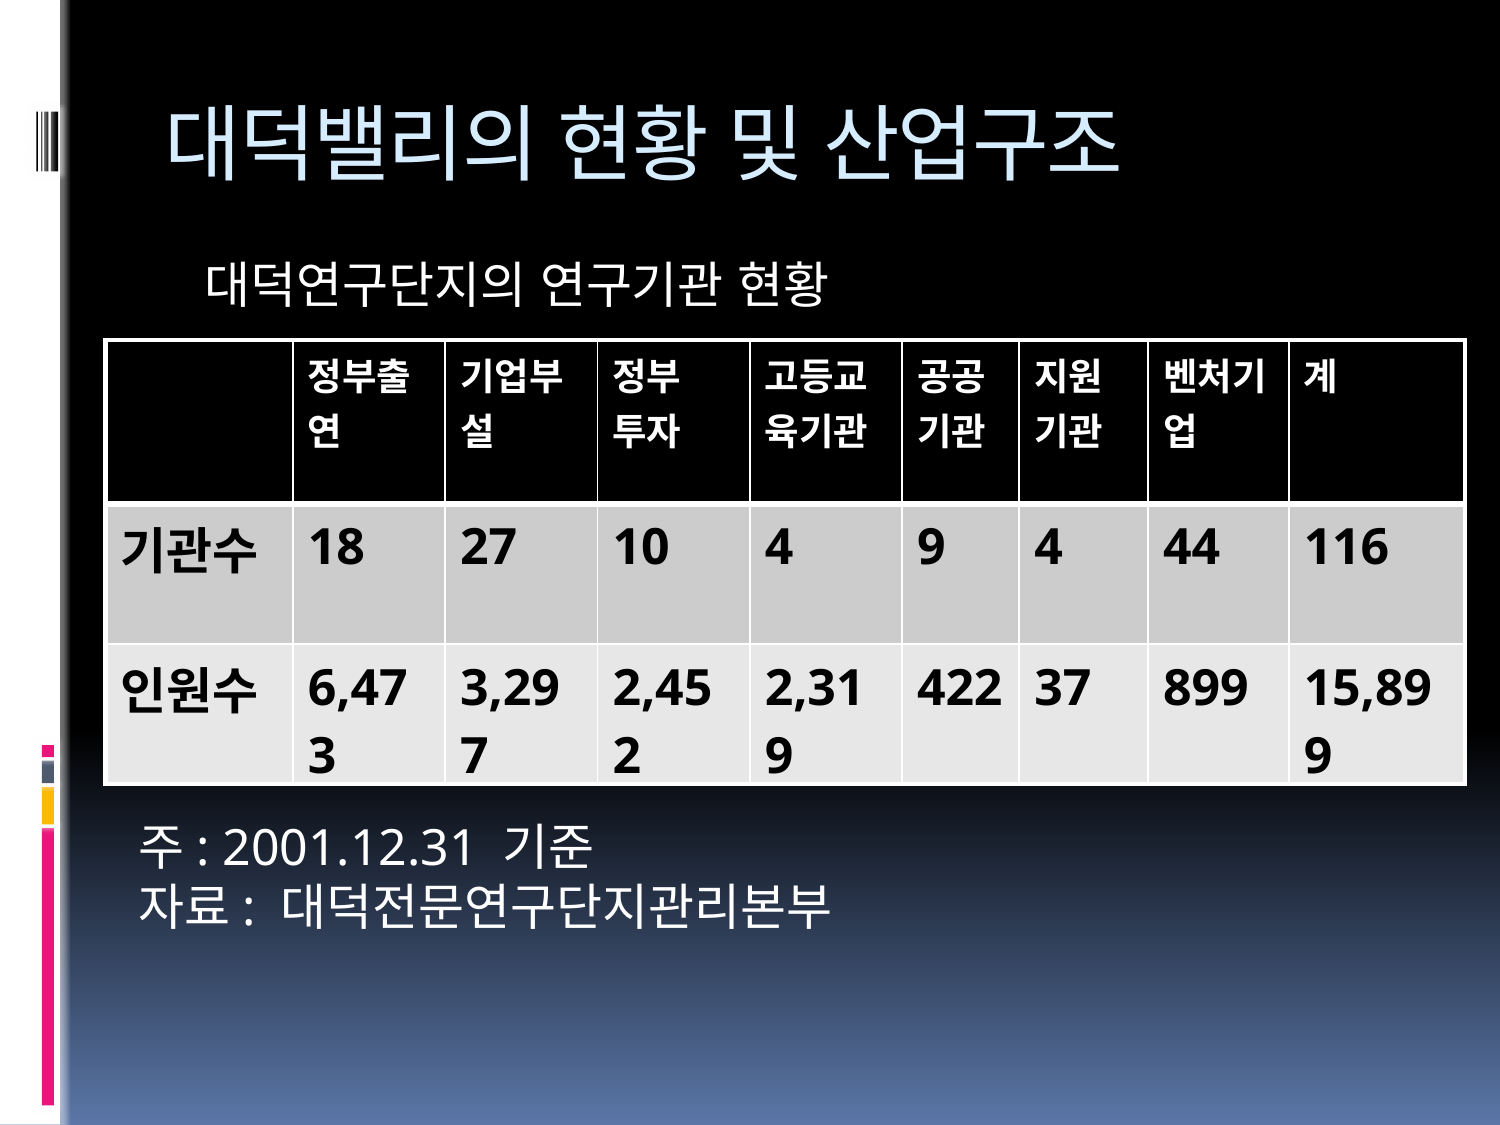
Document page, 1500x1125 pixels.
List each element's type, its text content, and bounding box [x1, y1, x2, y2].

table_cell 2,452 [598, 645, 749, 782]
table_cell 27 [446, 507, 597, 643]
table_header 벤처기업 [1149, 342, 1288, 501]
text_box 대덕연구단지의 연구기관 현황 [189, 246, 846, 321]
table_cell 10 [598, 507, 749, 643]
table_cell 116 [1290, 507, 1463, 643]
table_header 기업부설 [446, 342, 597, 501]
table_cell 2,319 [751, 645, 901, 782]
table_cell 4 [751, 507, 901, 643]
table_cell 기관수 [108, 507, 292, 643]
table_cell 18 [294, 507, 444, 643]
table_cell 9 [903, 507, 1018, 643]
table_cell 6,473 [294, 645, 444, 782]
table_cell 15,899 [1290, 645, 1463, 782]
table_cell 인원수 [108, 645, 292, 782]
table_cell 37 [1020, 645, 1147, 782]
table_cell 4 [1020, 507, 1147, 643]
table_cell 422 [903, 645, 1018, 782]
text_box 주: 2001.12.31 기준 자료: 대덕전문연구단지관리본부 [123, 808, 848, 944]
table_header 계 [1290, 342, 1463, 501]
table_header 지원기관 [1020, 342, 1147, 501]
table_cell 44 [1149, 507, 1288, 643]
table_header 정부출연 [294, 342, 444, 501]
table_cell 3,297 [446, 645, 597, 782]
table_header [108, 342, 292, 501]
title 대덕밸리의 현황 및 산업구조 [150, 83, 1425, 234]
table_header 공공기관 [903, 342, 1018, 501]
table_cell 899 [1149, 645, 1288, 782]
table_header 고등교육기관 [751, 342, 901, 501]
table_header 정부 투자 [598, 342, 749, 501]
